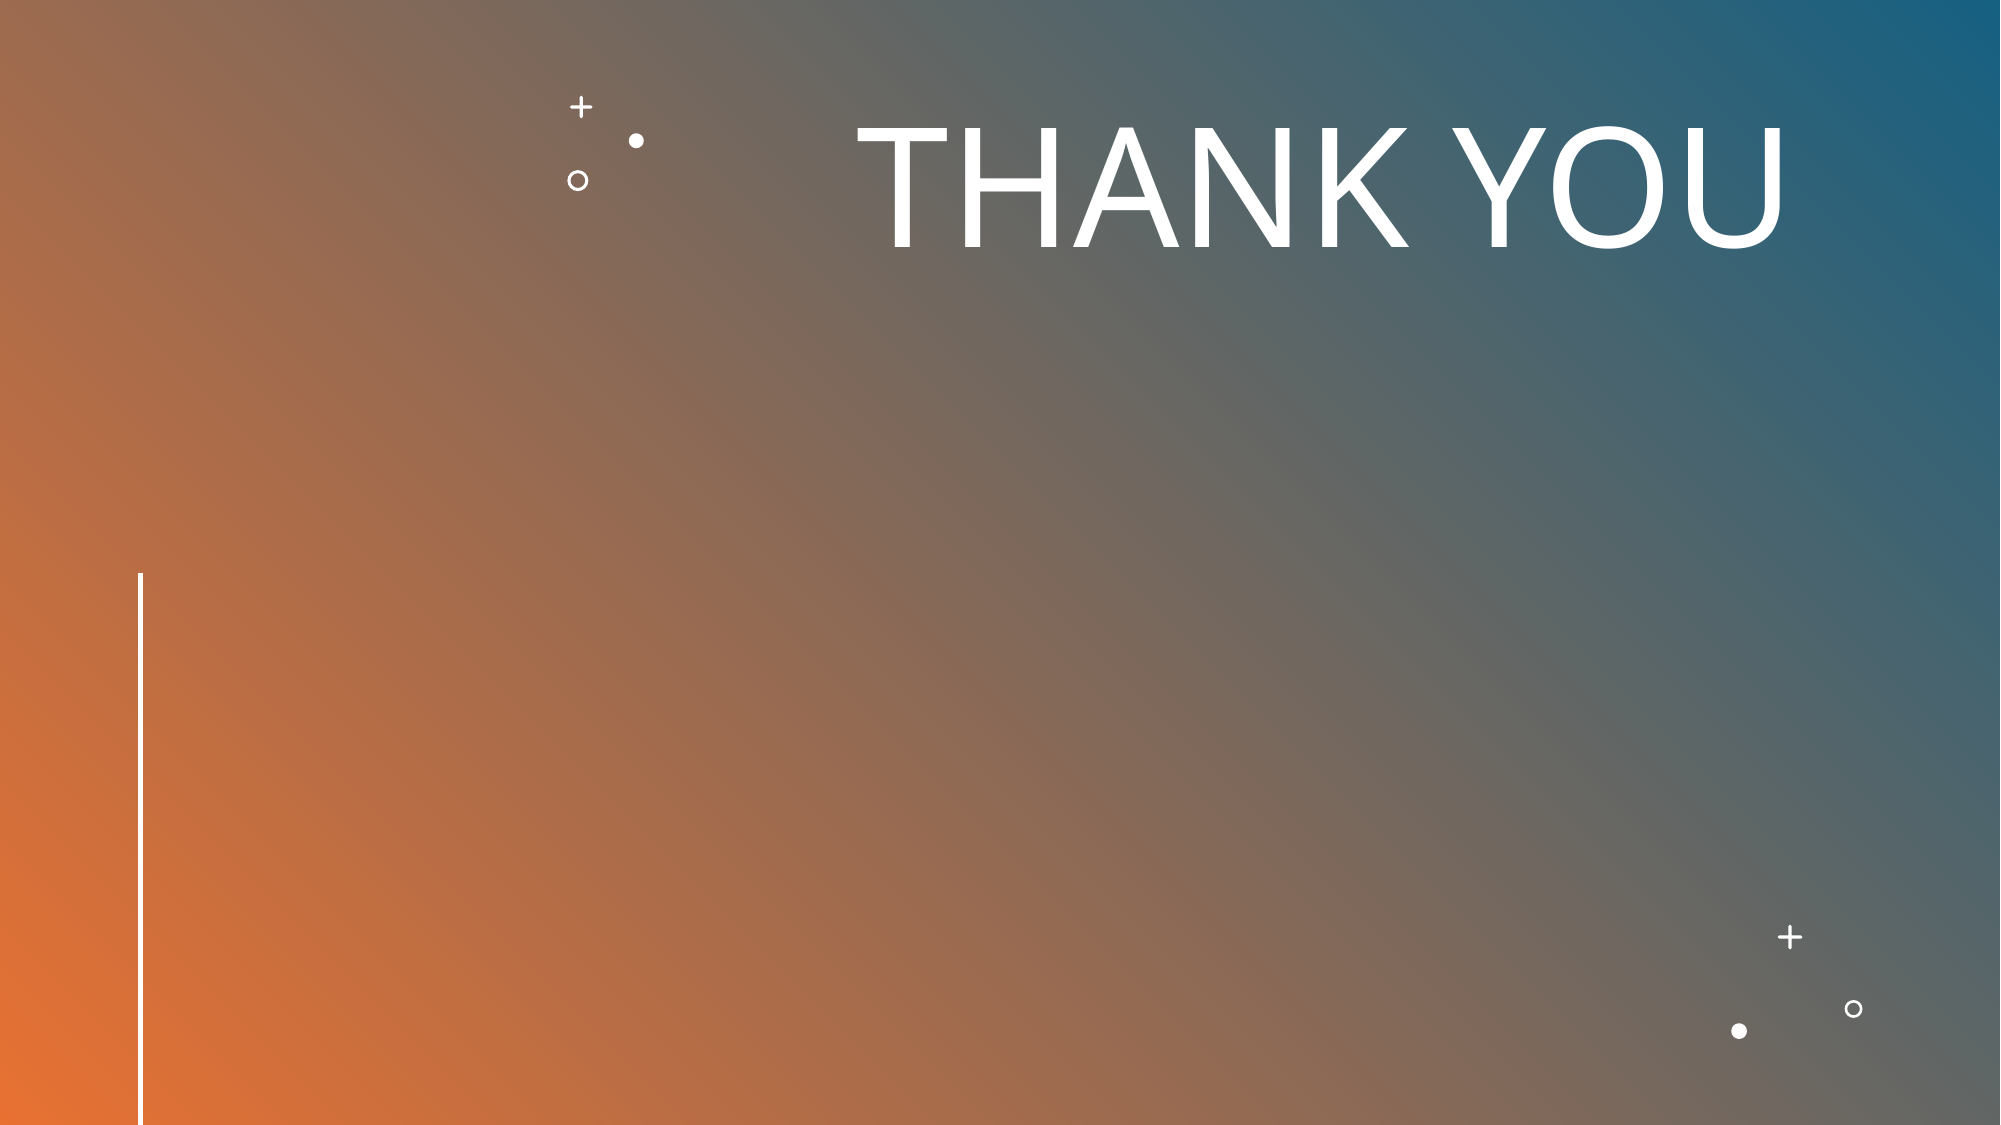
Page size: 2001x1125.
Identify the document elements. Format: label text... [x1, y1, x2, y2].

text_box [1777, 924, 1803, 950]
text_box [569, 95, 593, 119]
title THANK YOU [636, 95, 1812, 779]
text_box [1731, 1023, 1747, 1039]
text_box [567, 170, 589, 192]
text_box [628, 133, 644, 149]
text_box [1844, 1000, 1863, 1018]
text_box [0, 0, 2000, 1125]
